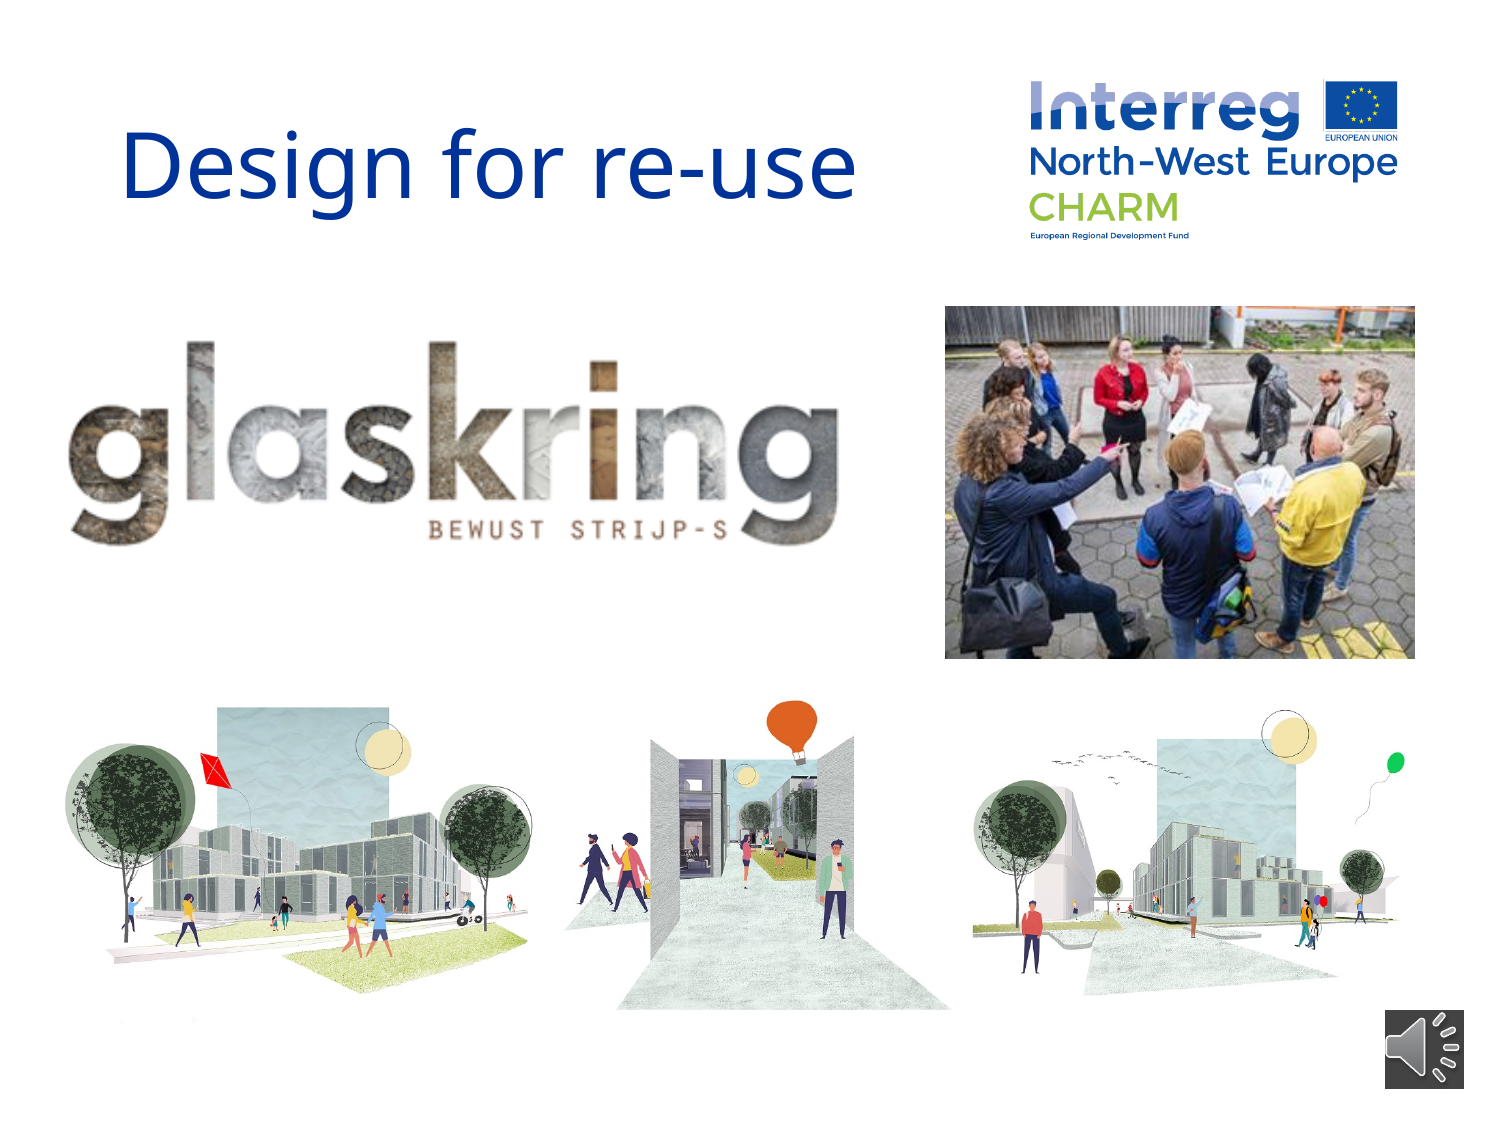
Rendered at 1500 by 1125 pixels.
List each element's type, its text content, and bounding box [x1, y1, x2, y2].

picture [59, 310, 854, 589]
picture [59, 692, 1465, 1090]
title Design for re-use [103, 59, 992, 278]
picture [1028, 79, 1399, 240]
picture [945, 306, 1415, 659]
